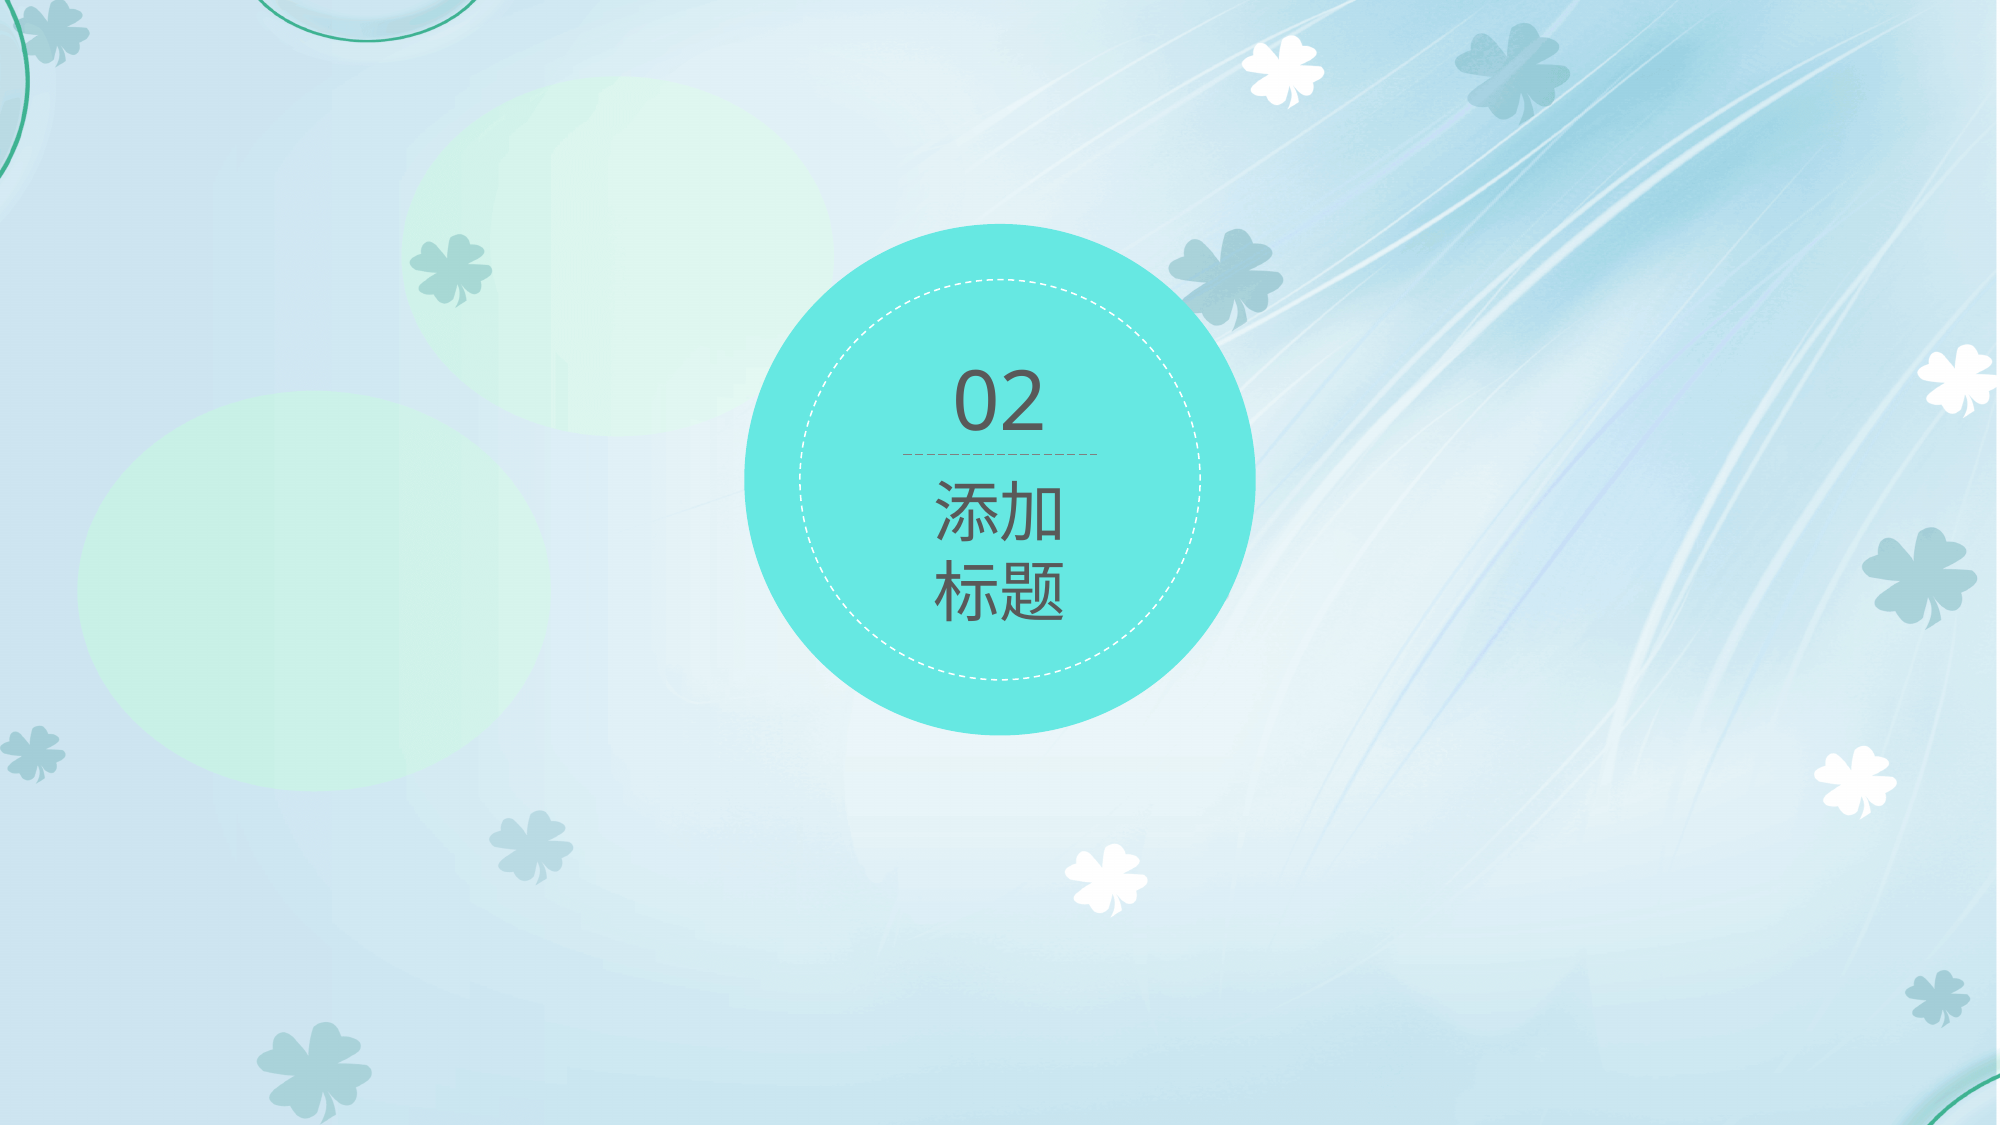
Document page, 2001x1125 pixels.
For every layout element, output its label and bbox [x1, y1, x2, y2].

picture [0, 0, 2000, 1125]
text_box [903, 339, 1097, 640]
text_box [743, 222, 1257, 737]
text_box [798, 278, 1202, 681]
